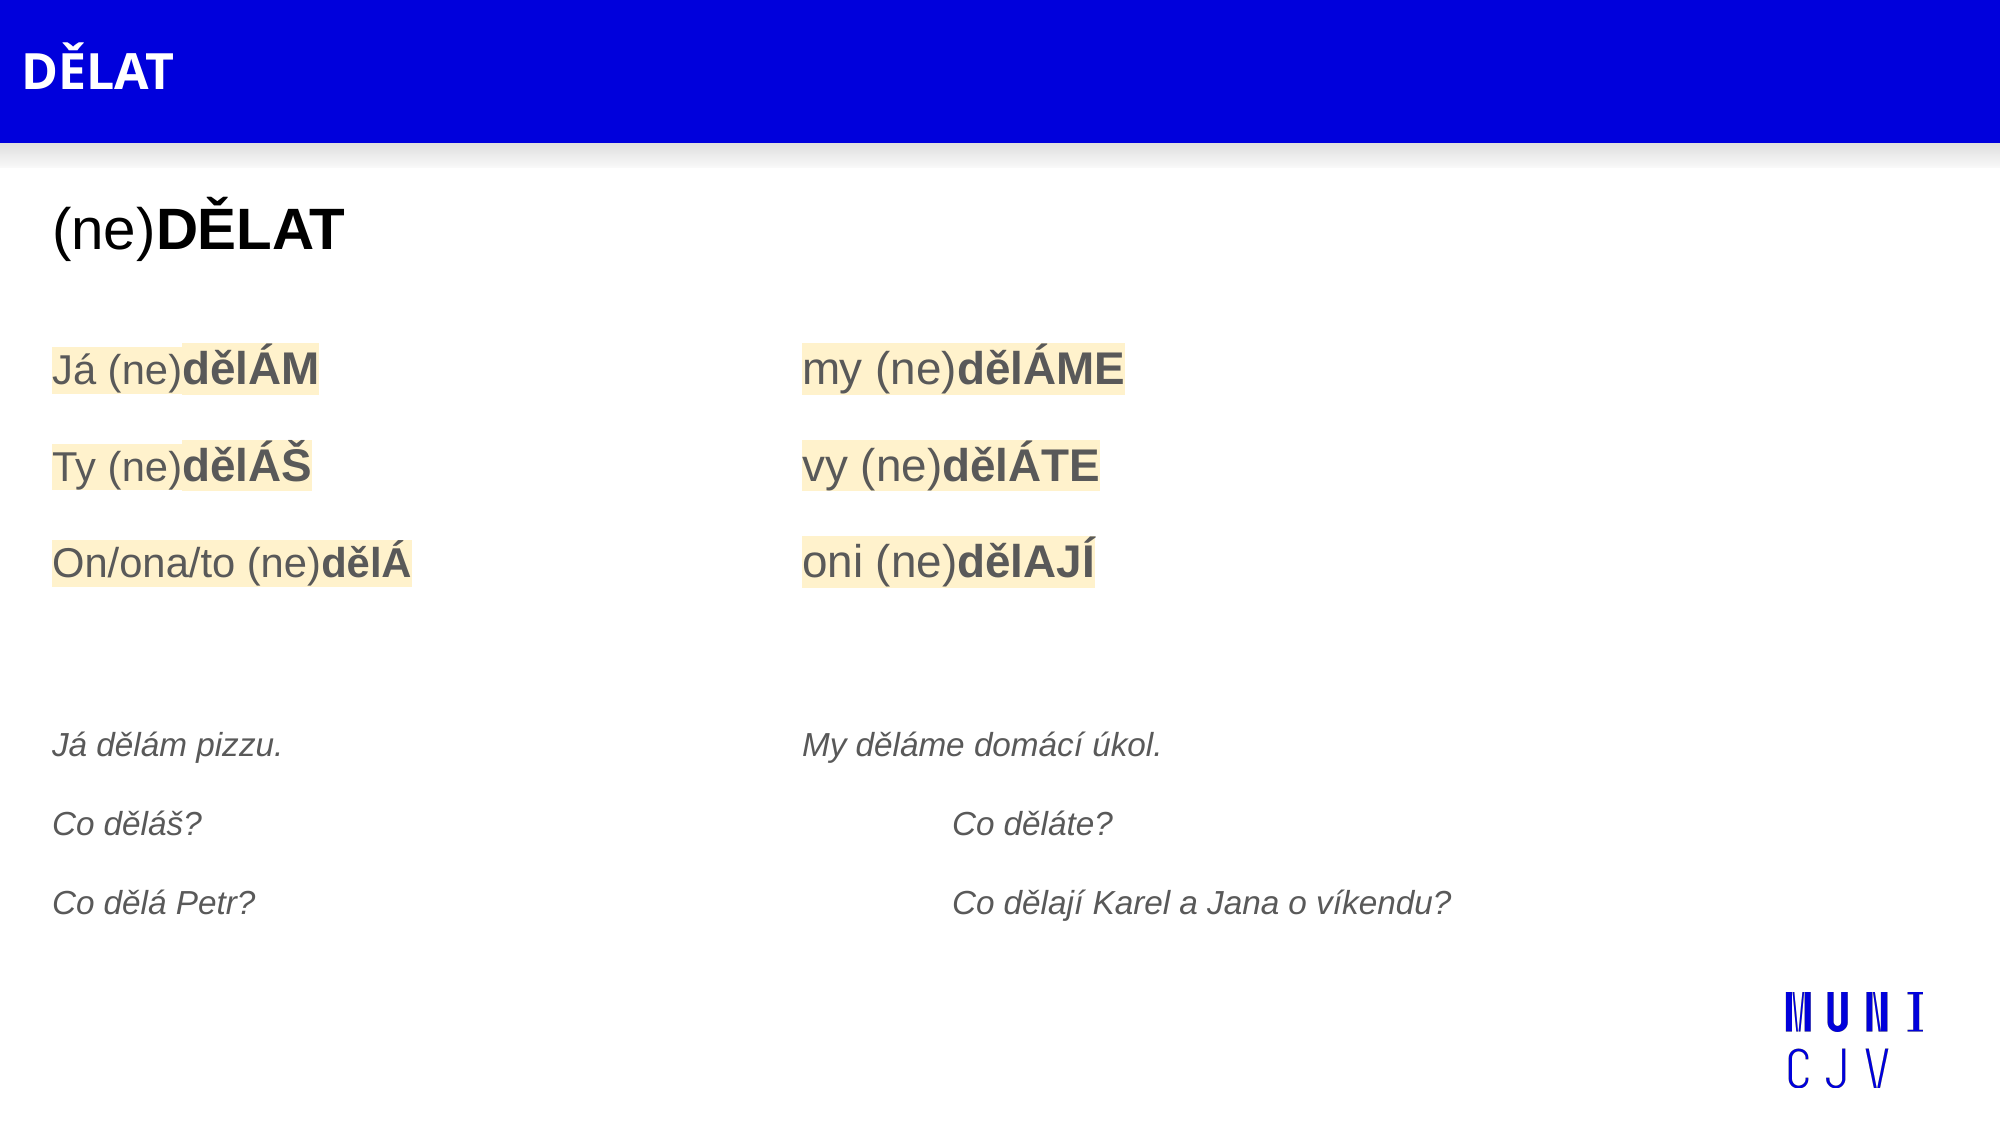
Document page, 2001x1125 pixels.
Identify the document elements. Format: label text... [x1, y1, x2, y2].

picture [1784, 1081, 1923, 1088]
list (ne)DĚLAT Já (ne)dělÁM my (ne)dělÁME Ty (ne)dělÁŠ vy (ne)dělÁTE On/ona/to (ne)dělÁ oni (ne)dělAJÍ Já dělám pizzu. My děláme domácí úkol. Co děláš? Co děláte? Co dělá Petr? Co dělají Karel a Jana o víkendu? [52, 190, 1941, 1081]
title DĚLAT [21, 3, 1953, 136]
